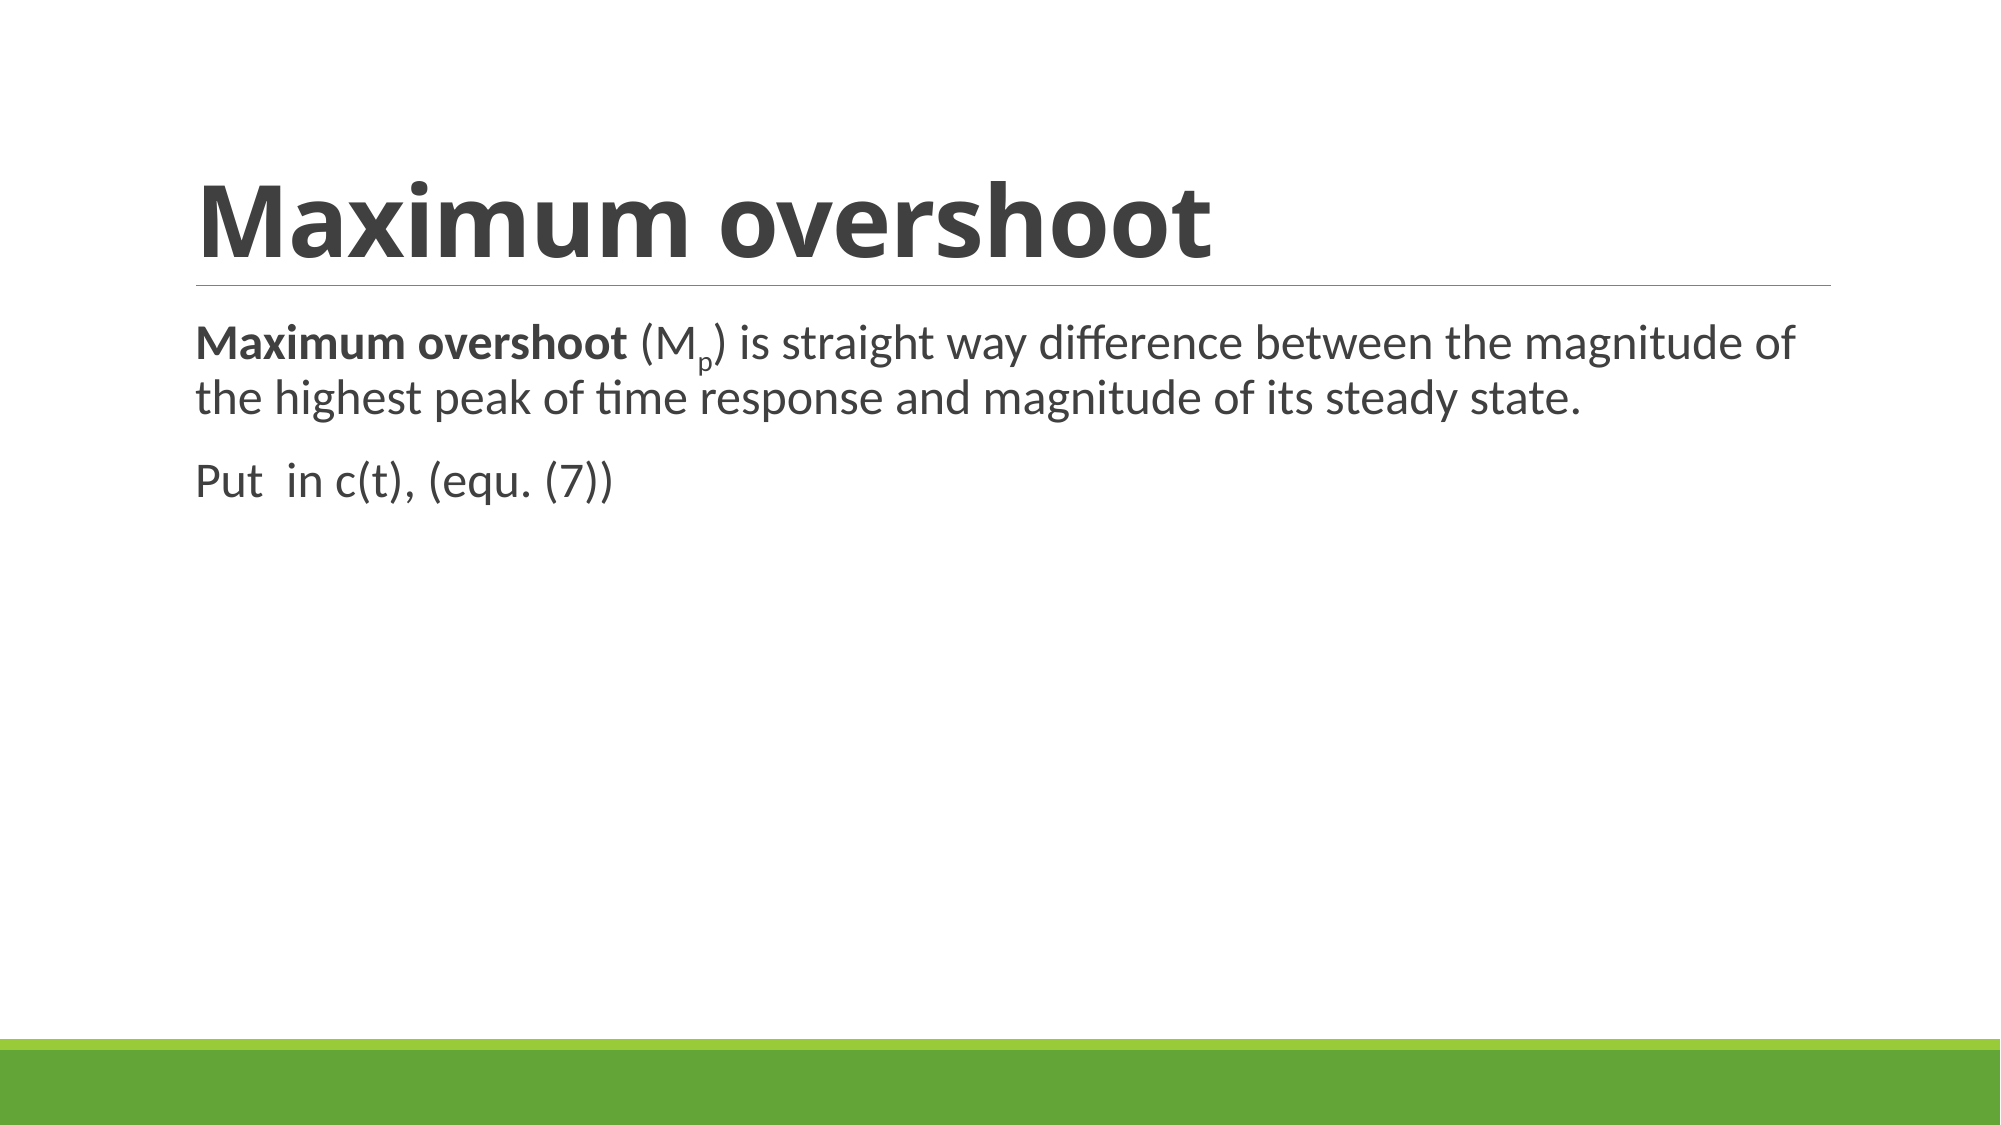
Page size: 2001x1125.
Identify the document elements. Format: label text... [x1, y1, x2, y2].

title Maximum overshoot [180, 47, 1830, 285]
